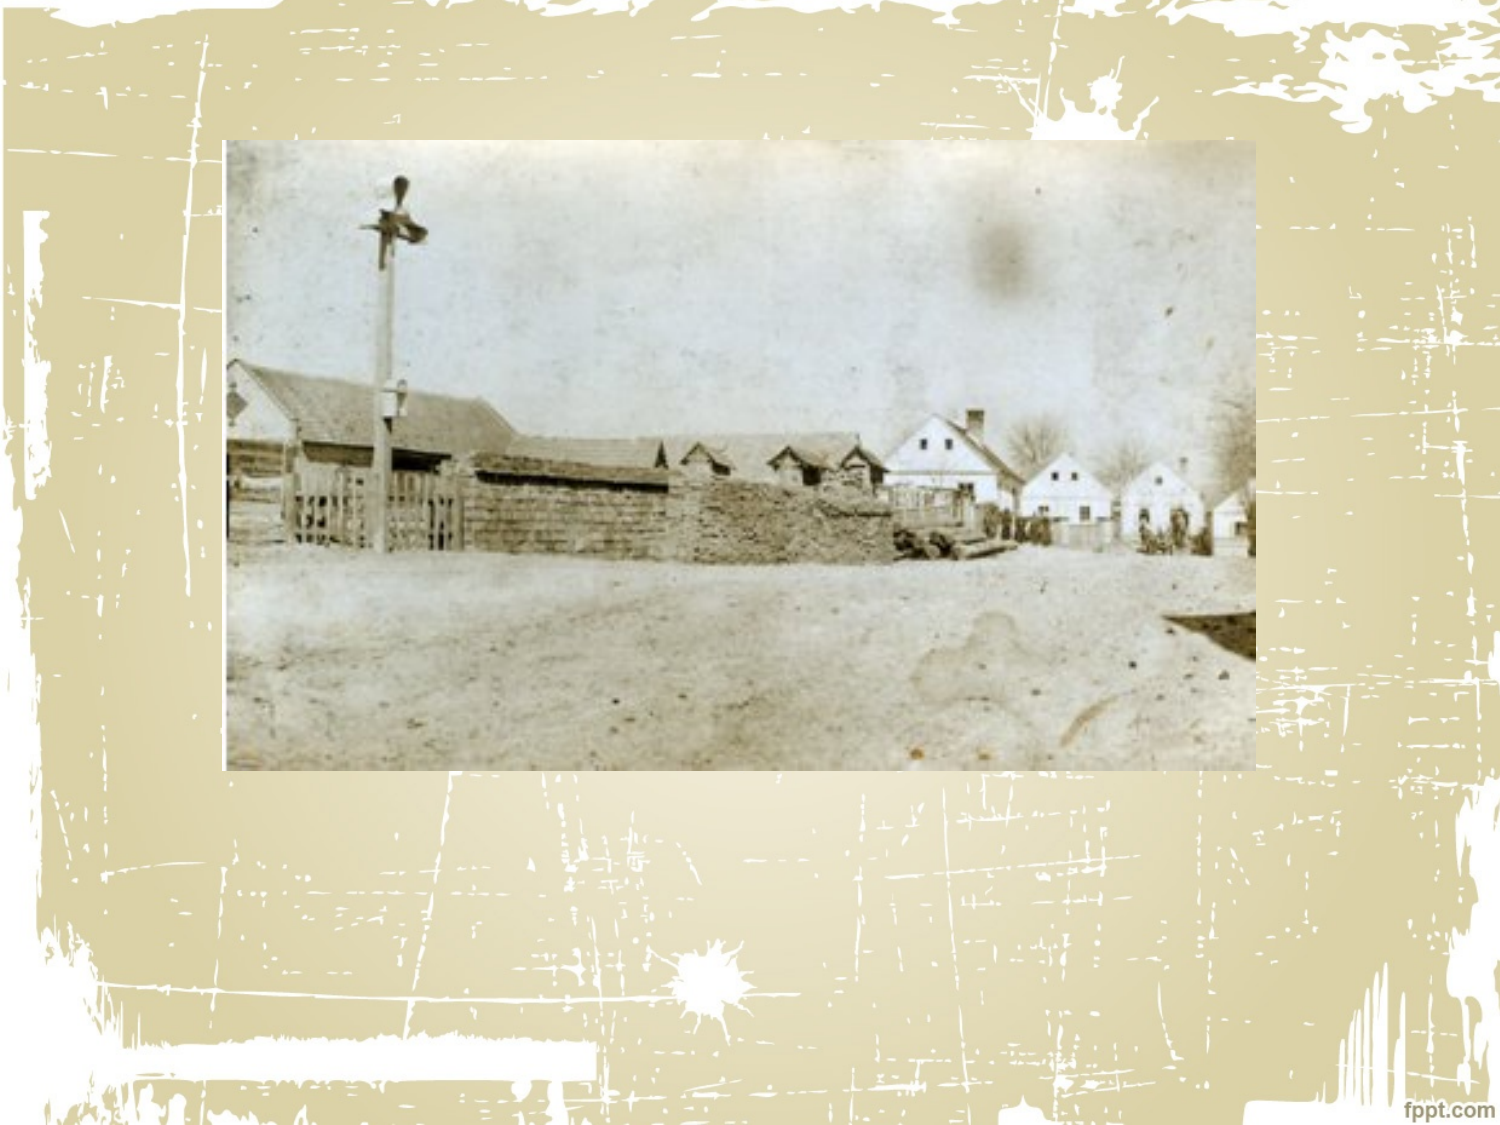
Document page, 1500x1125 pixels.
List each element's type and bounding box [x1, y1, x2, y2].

list [222, 140, 1256, 771]
picture [0, 0, 1500, 1125]
